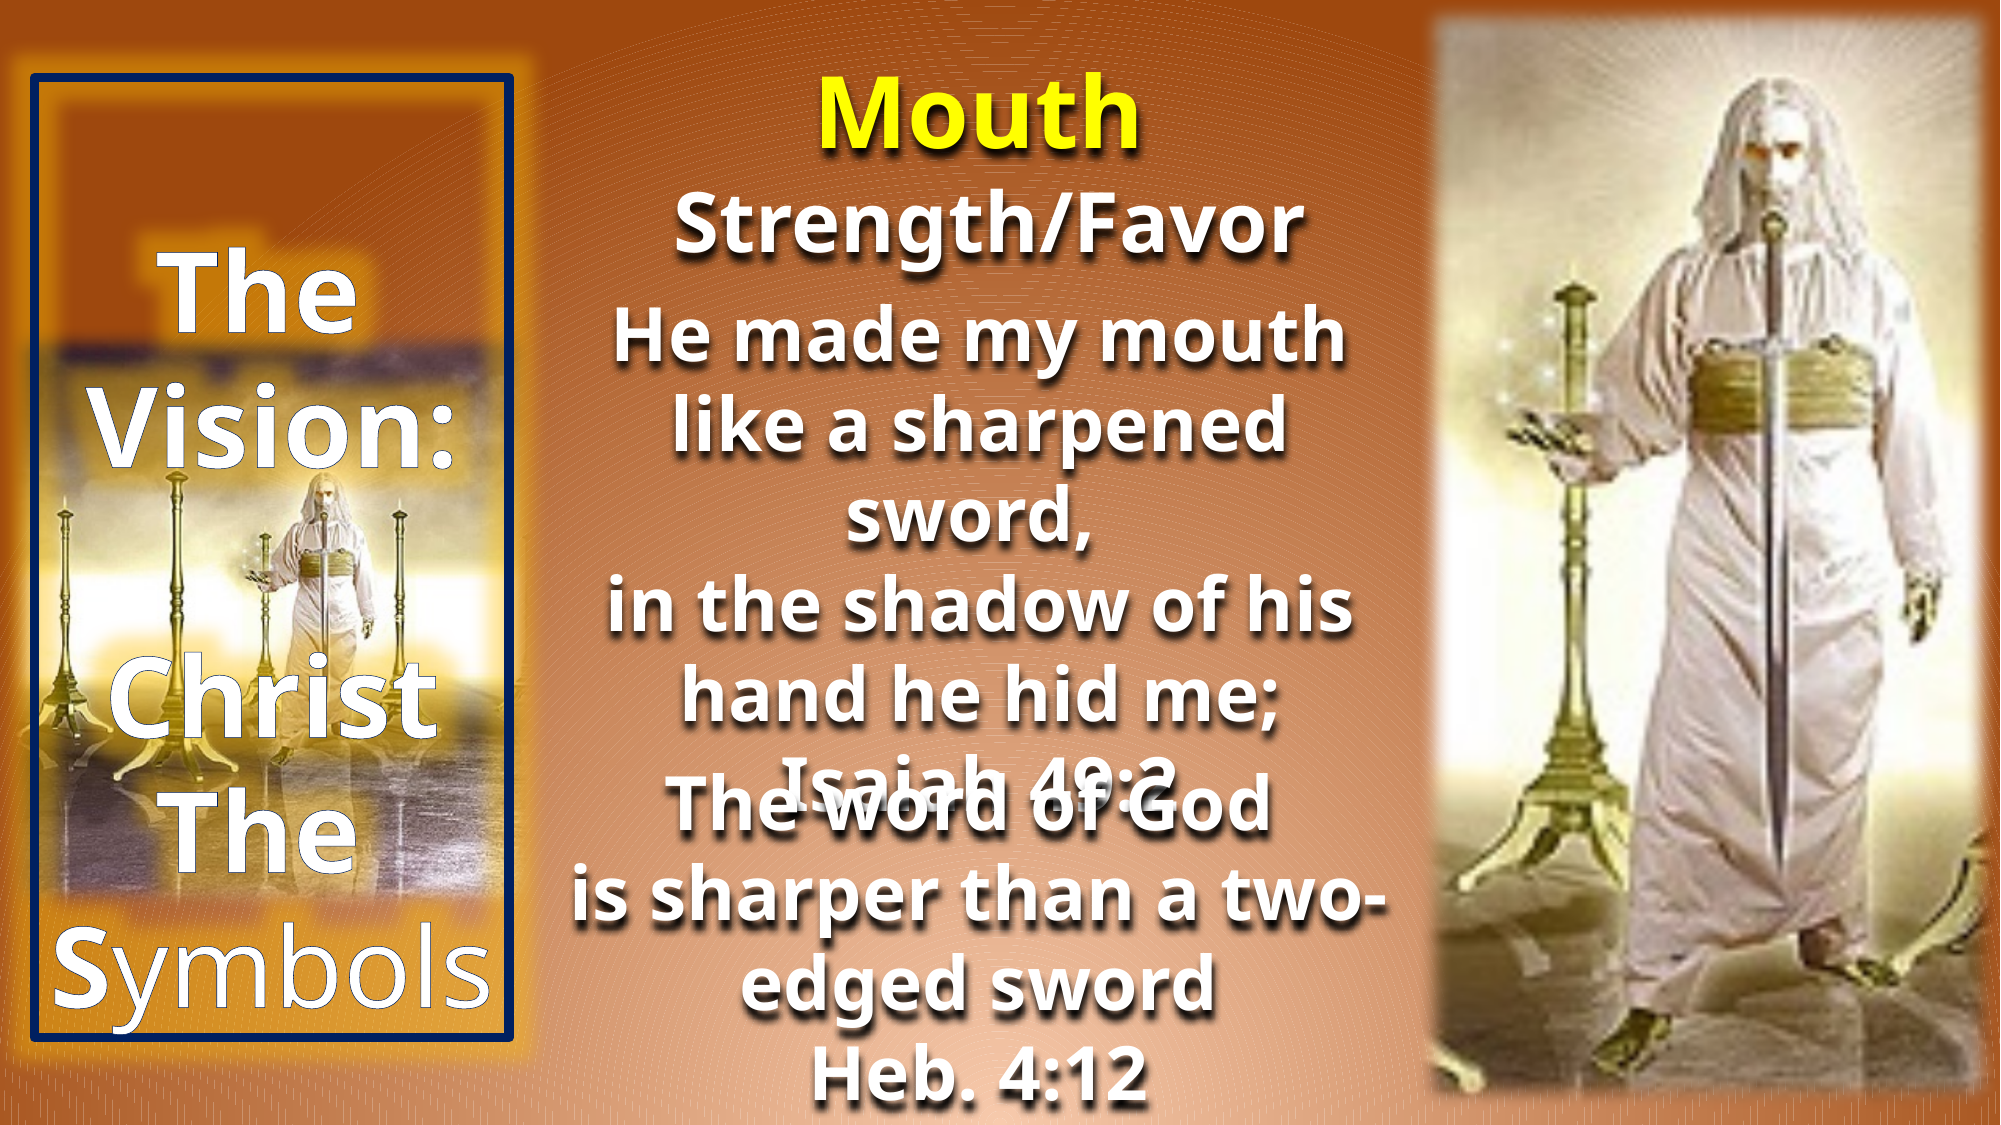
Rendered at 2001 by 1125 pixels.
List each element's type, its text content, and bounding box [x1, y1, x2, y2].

picture [1416, 0, 2000, 1109]
text_box The Vision: Christ The Symbols [34, 77, 510, 325]
text_box The word of God is sharper than a two-edged sword Heb. 4:12 [539, 748, 1419, 1123]
text_box Mouth Strength/Favor [538, 41, 1416, 277]
picture [7, 325, 533, 912]
text_box He made my mouth like a sharpened sword, in the shadow of his hand he hid me; Isaiah 49:2 [540, 278, 1416, 748]
text_box The Vision: Christ The Symbols [34, 912, 510, 1038]
